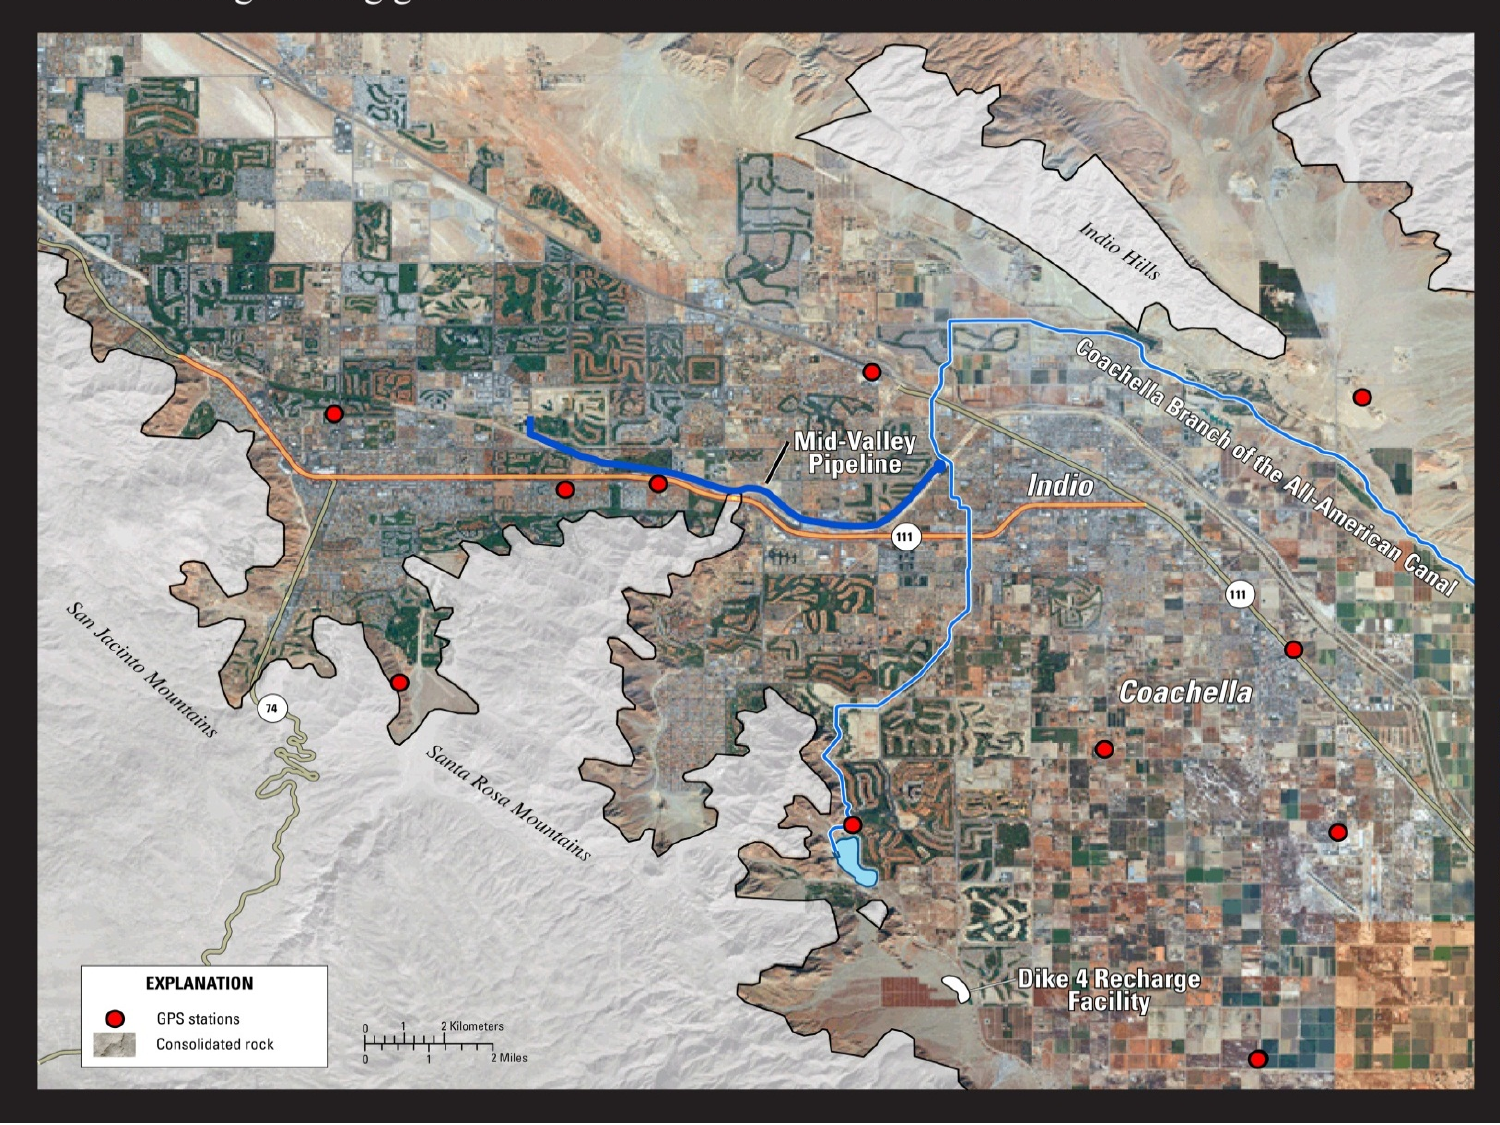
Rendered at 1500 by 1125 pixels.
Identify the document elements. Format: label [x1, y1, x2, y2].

list [0, 0, 1500, 1125]
